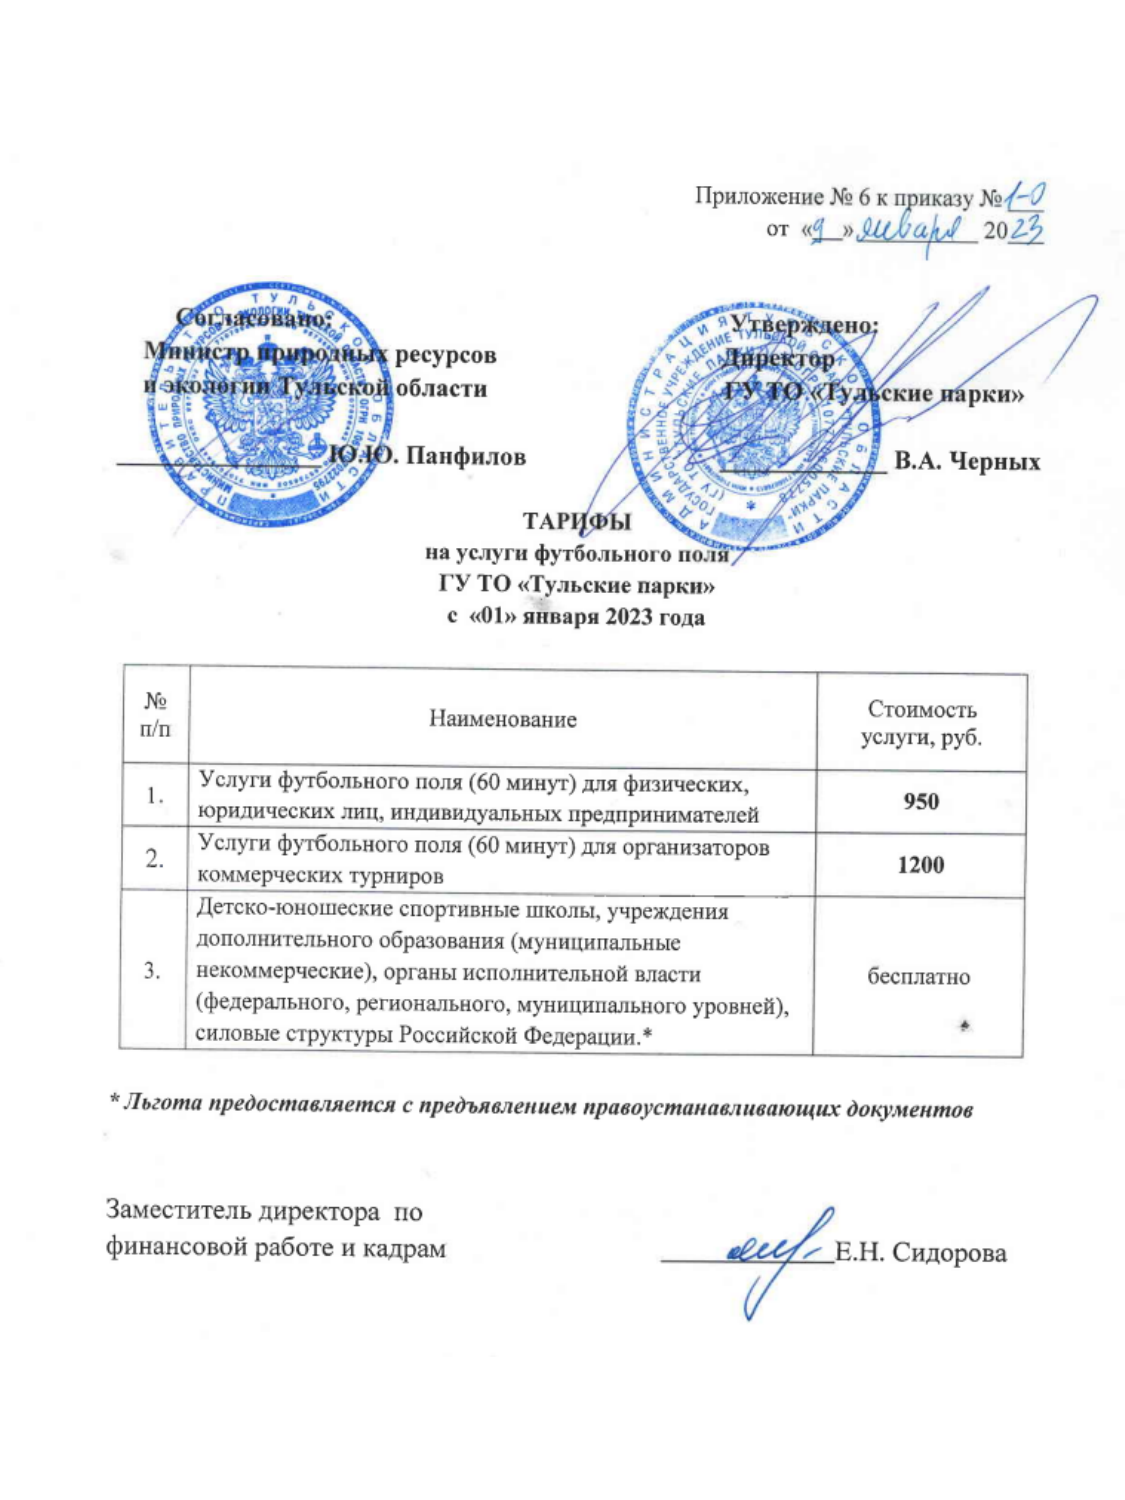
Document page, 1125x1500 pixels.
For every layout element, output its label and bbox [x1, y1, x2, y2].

picture [0, 142, 1125, 1358]
